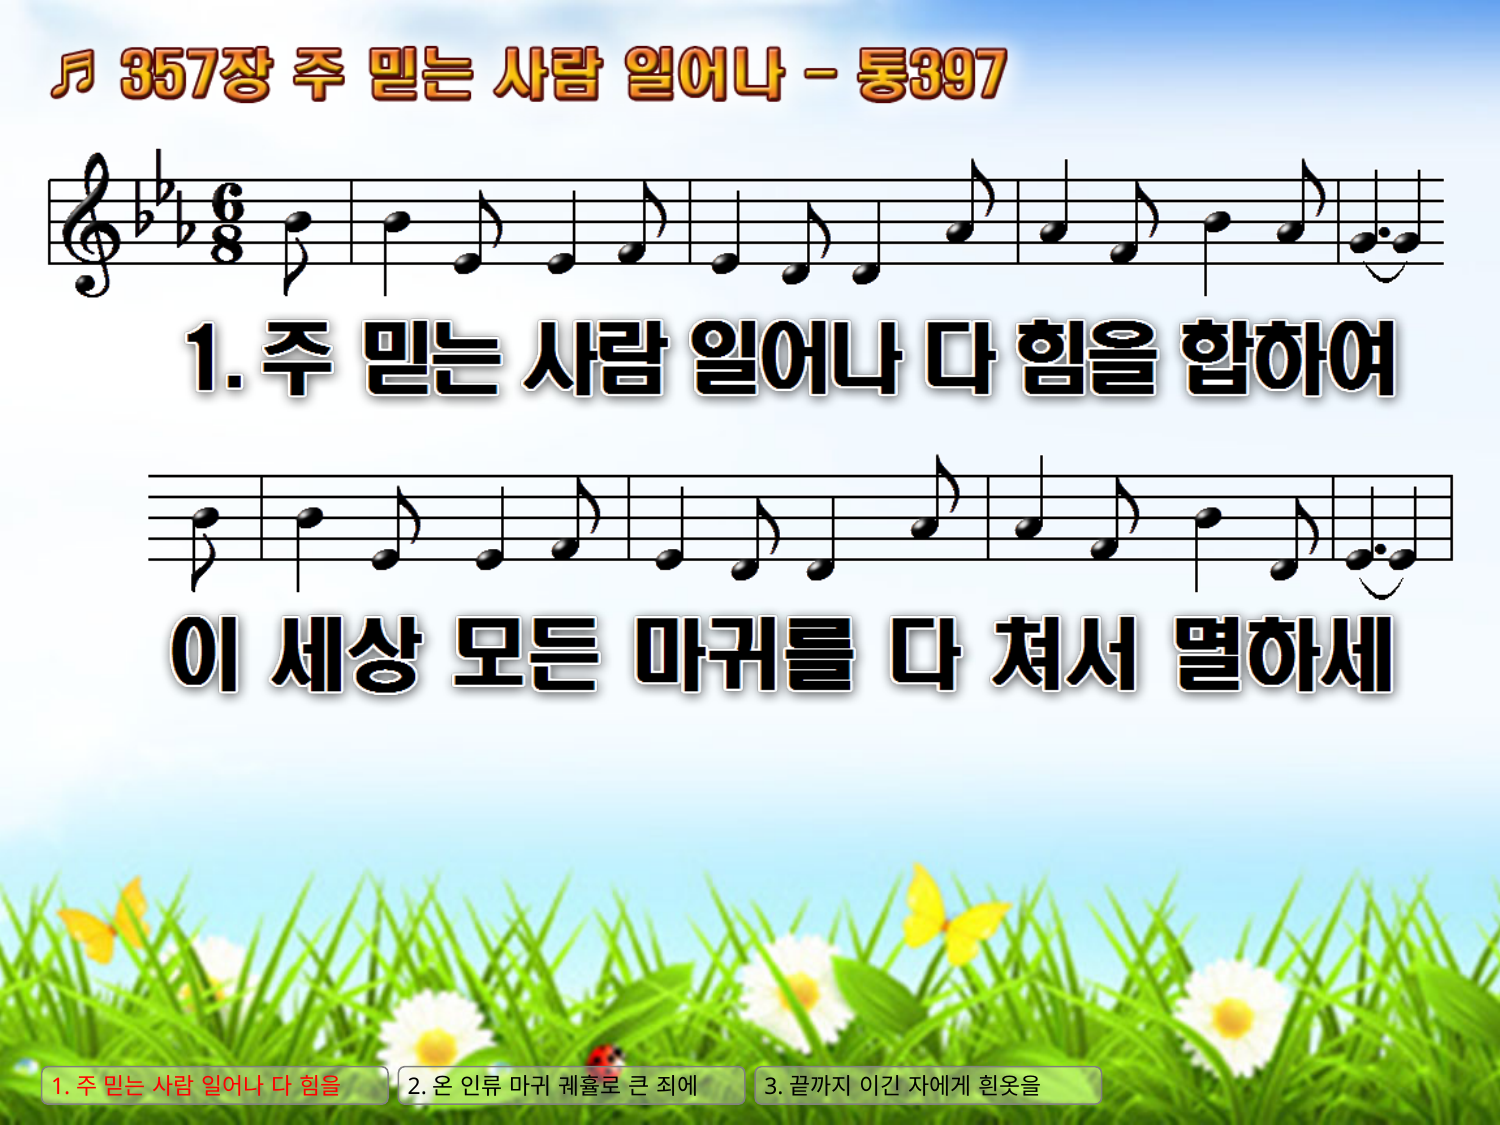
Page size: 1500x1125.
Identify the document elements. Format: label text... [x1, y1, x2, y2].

text_box 1.주 믿는 사람 일어나 다 힘을 [41, 1066, 389, 1105]
text_box 3.끝까지 이긴 자에게 흰옷을 [755, 1066, 1102, 1105]
picture [0, 0, 1500, 1125]
text_box 2.온 인류 마귀 궤휼로 큰 죄에 [398, 1066, 745, 1105]
